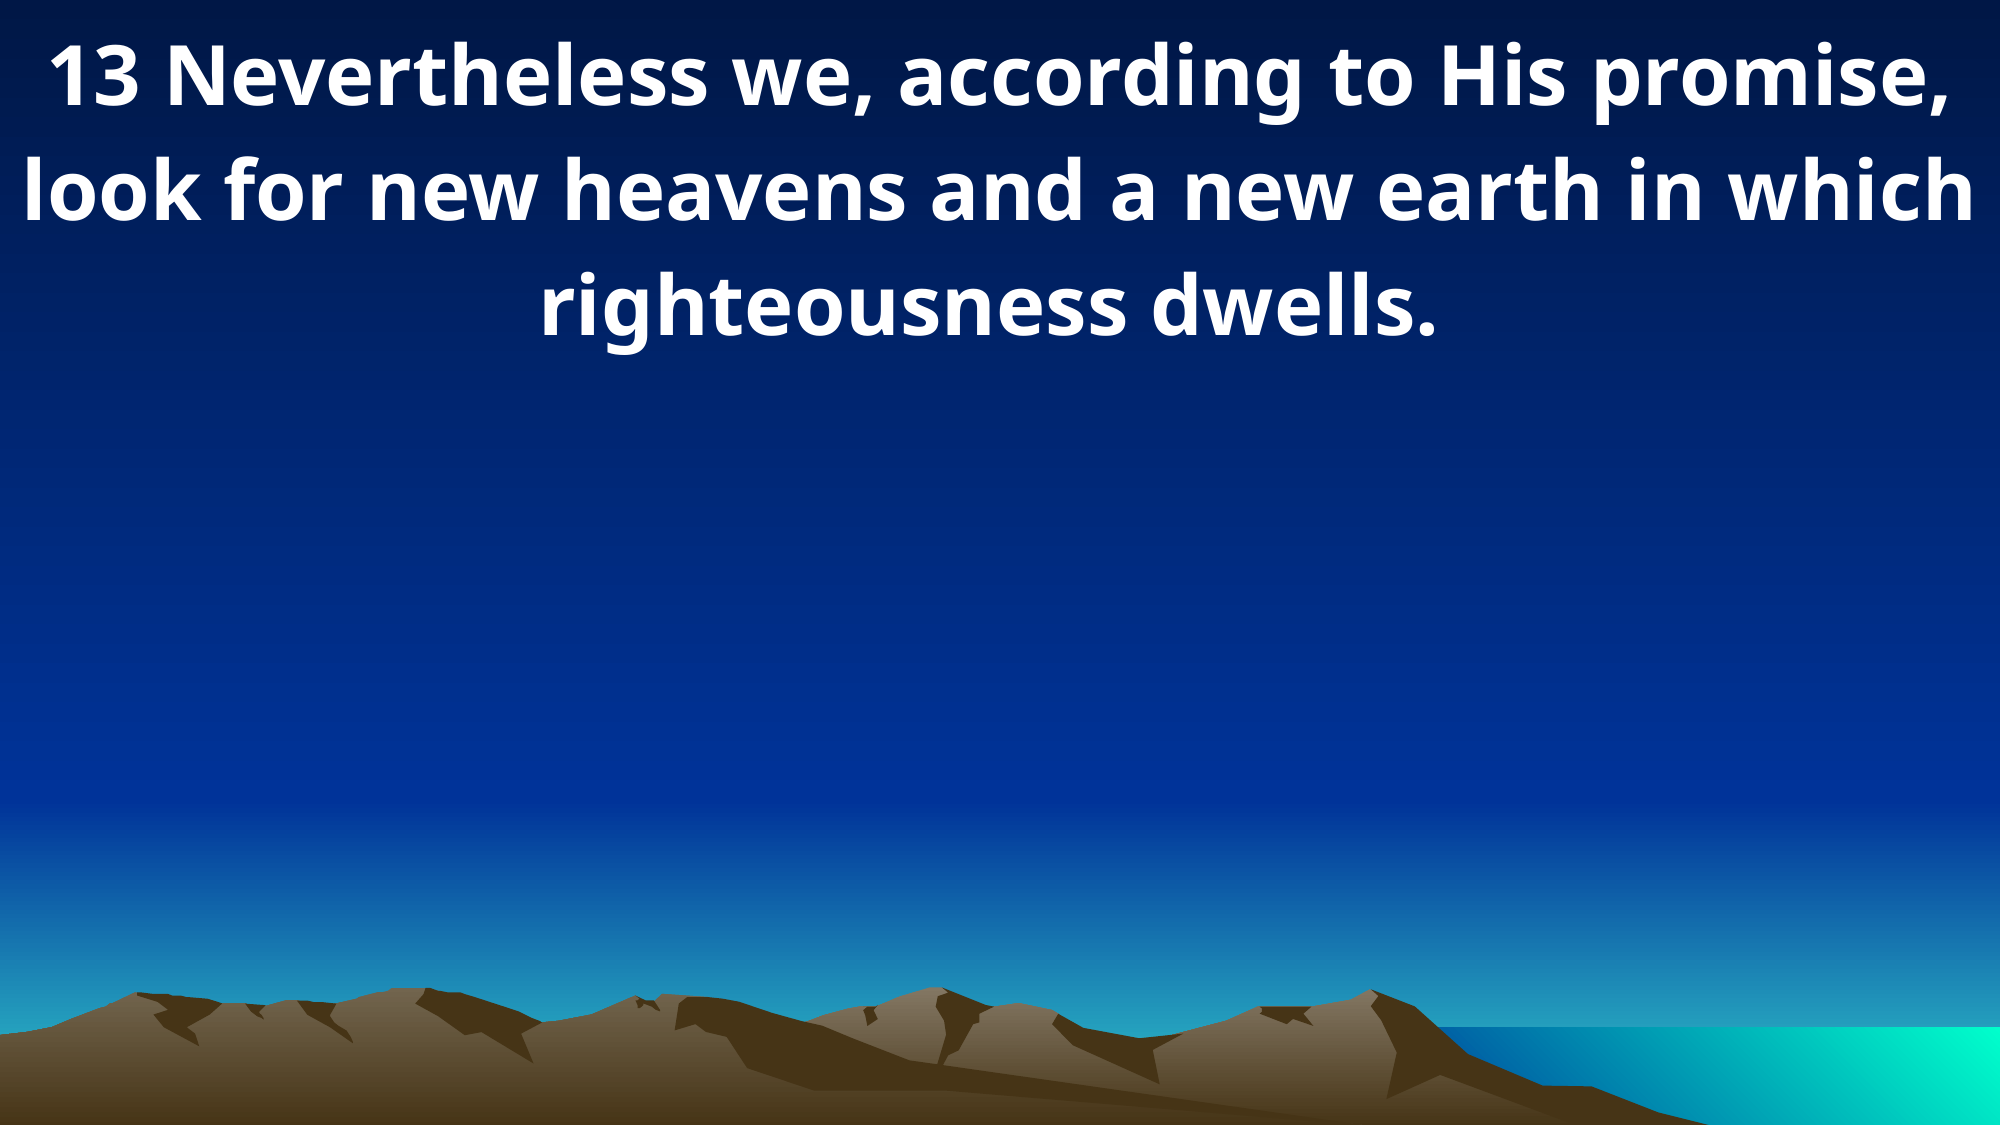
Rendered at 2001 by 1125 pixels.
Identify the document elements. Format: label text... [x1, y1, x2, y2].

text_box 13 Nevertheless we, according to His promise, look for new heavens and a new earth in which righteousness dwells. [0, 0, 2000, 900]
